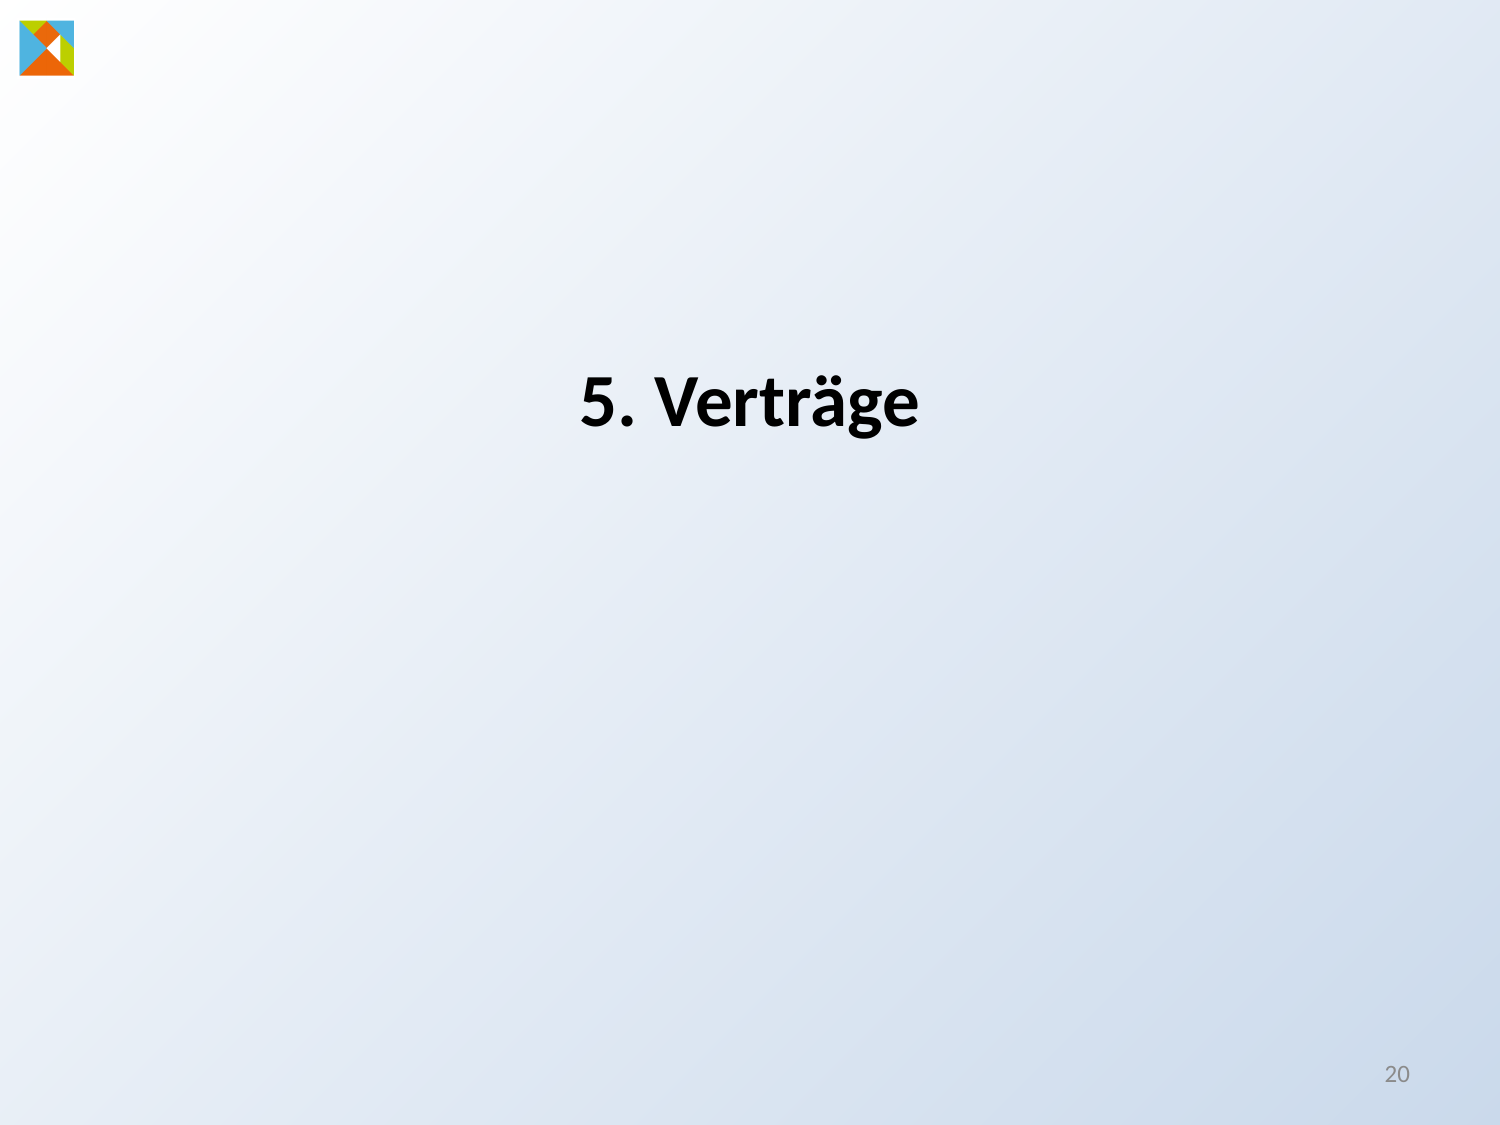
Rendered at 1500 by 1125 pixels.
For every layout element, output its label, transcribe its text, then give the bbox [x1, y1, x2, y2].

picture [17, 18, 76, 79]
slide_number 20 [1074, 1042, 1425, 1103]
title 5. Verträge [74, 302, 1426, 491]
